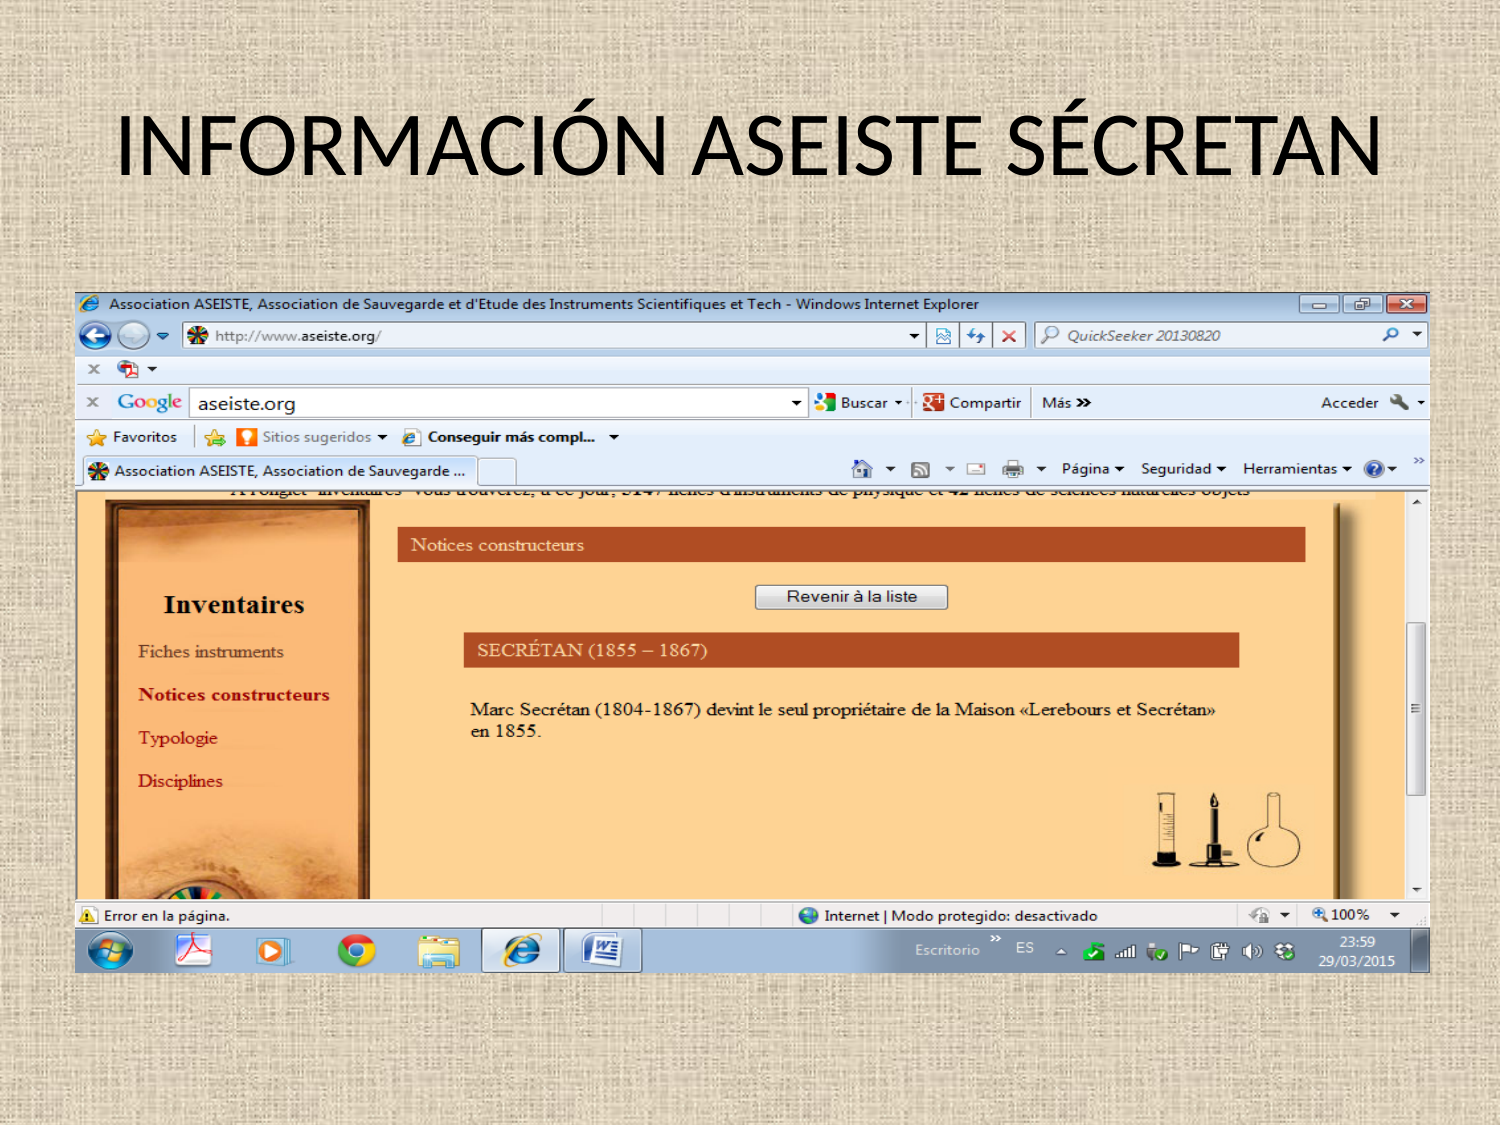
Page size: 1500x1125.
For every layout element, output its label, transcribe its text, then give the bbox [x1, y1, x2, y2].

picture [0, 0, 1500, 1125]
title INFORMACIÓN ASEISTE SÉCRETAN [75, 45, 1425, 233]
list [74, 292, 1430, 973]
